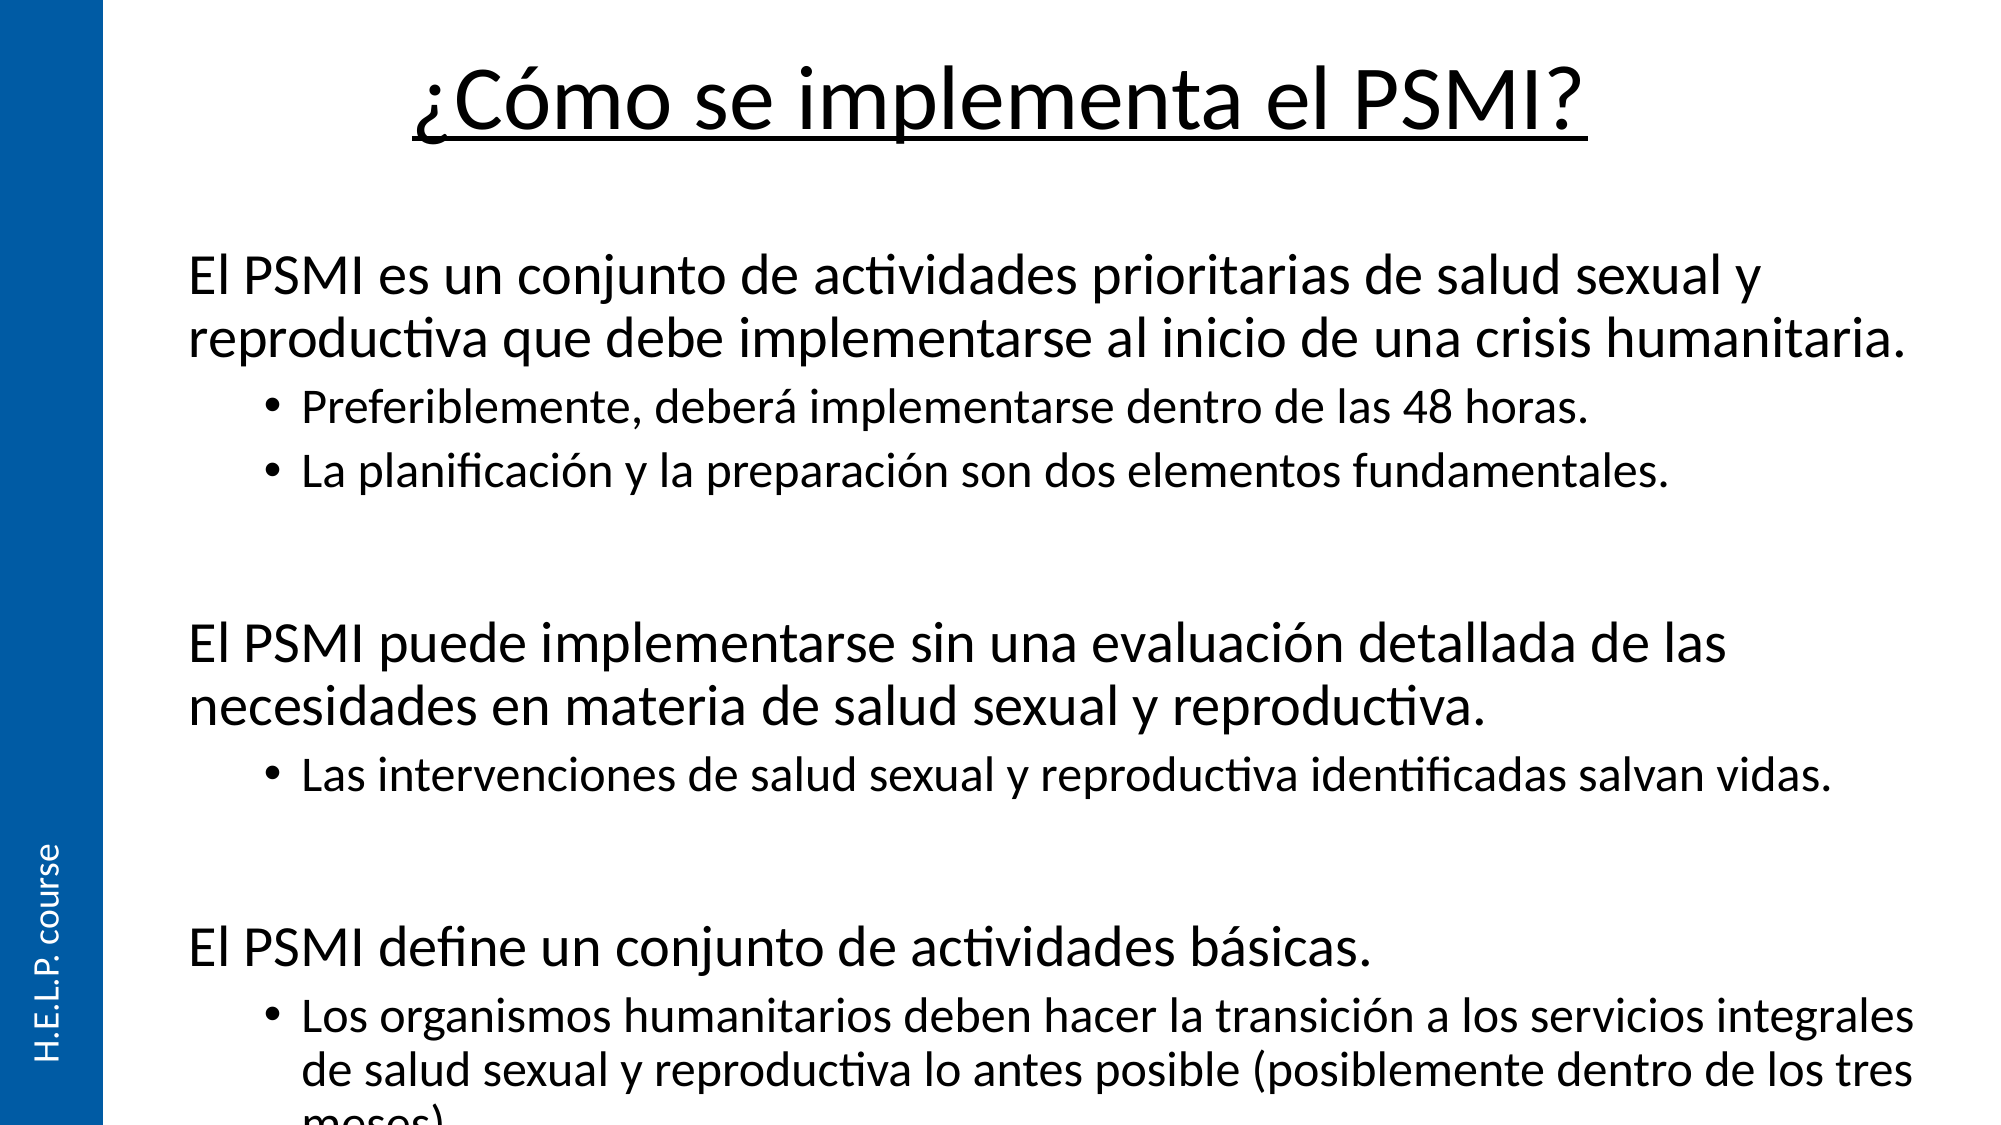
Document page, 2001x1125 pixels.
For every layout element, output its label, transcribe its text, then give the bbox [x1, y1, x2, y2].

title ¿Cómo se implementa el PSMI? [324, 18, 1675, 182]
list El PSMI es un conjunto de actividades prioritarias de salud sexual y reproductiva que debe implementarse al inicio de una crisis humanitaria. Preferiblemente, deberá implementarse dentro de las 48 horas. La planificación y la preparación son dos elementos fundamentales. El PSMI puede implementarse sin una evaluación detallada de las necesidades en materia de salud sexual y reproductiva. Las intervenciones de salud sexual y reproductiva identificadas salvan vidas. El PSMI define un conjunto de actividades básicas. Los organismos humanitarios deben hacer la transición a los servicios integrales de salud sexual y reproductiva lo antes posible (posiblemente dentro de los tres meses). [173, 236, 1968, 1107]
